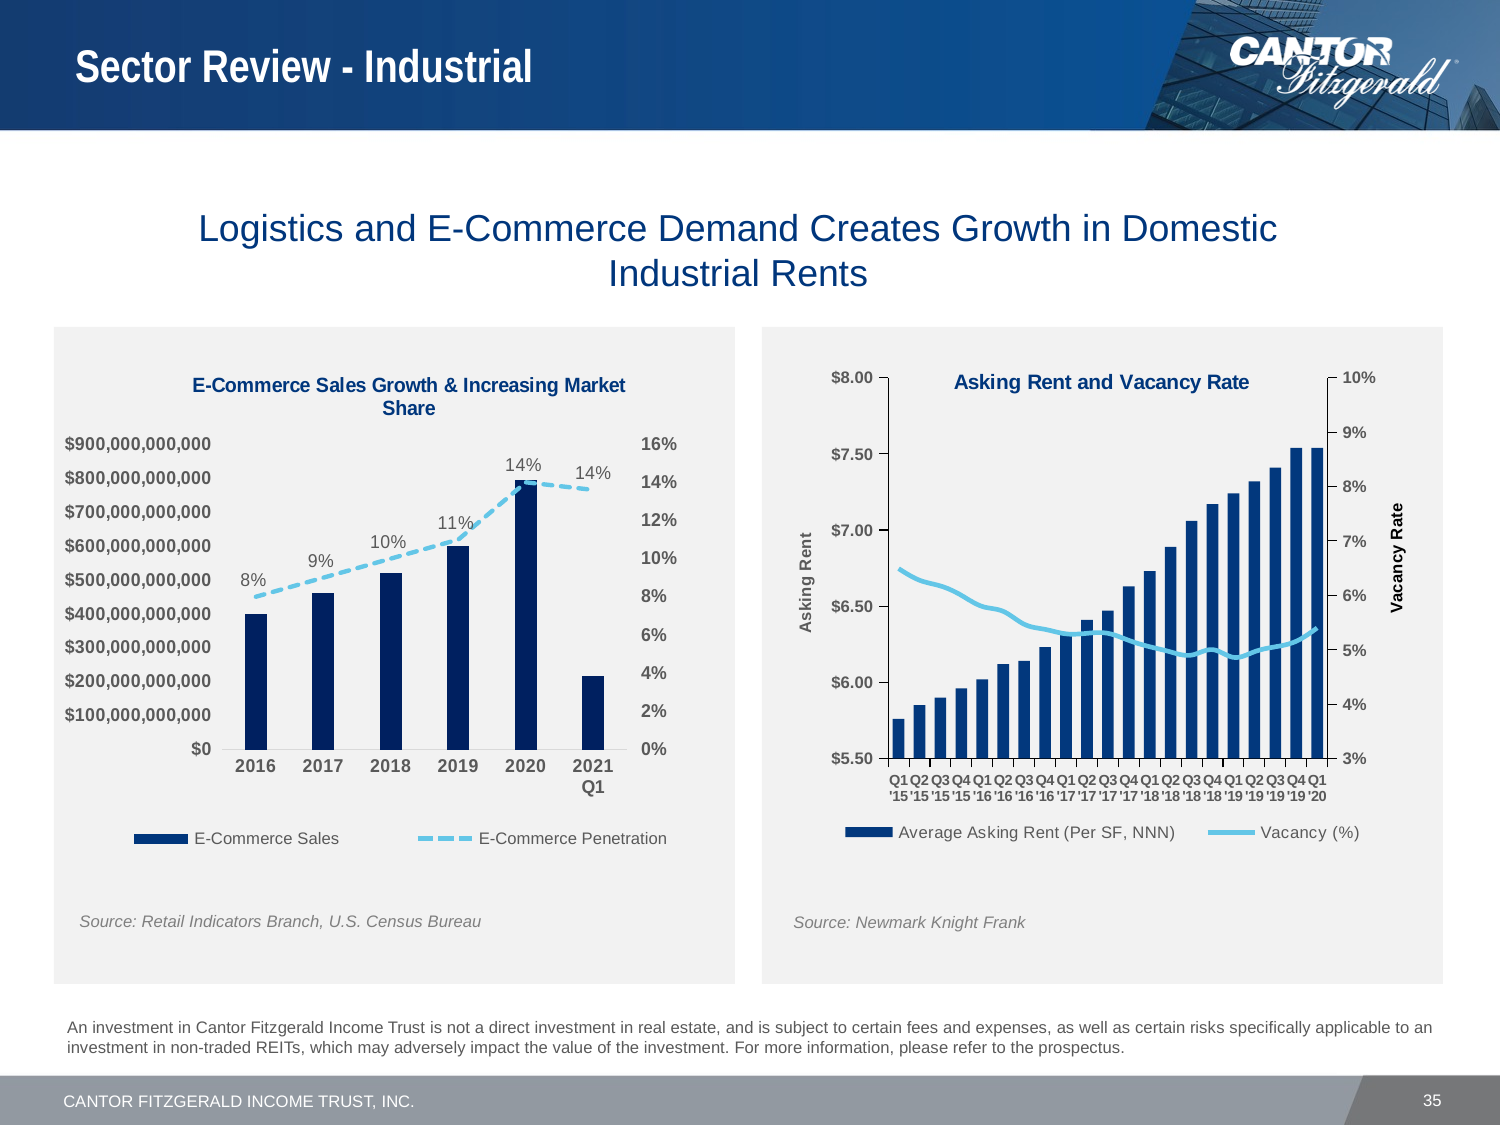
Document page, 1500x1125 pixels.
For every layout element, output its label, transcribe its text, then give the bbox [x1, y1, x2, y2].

text_box Source: Retail Indicators Branch, U.S. Census Bureau [64, 903, 519, 939]
title Sector Review - Industrial [60, 29, 1062, 105]
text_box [134, 820, 690, 857]
text_box [53, 326, 736, 985]
text_box An investment in Cantor Fitzgerald Income Trust is not a direct investment in real estate, and is subject to certain fees and expenses, as well as certain risks specifically applicable to an investment in non-traded REITs, which may adversely impact the value of the investment. For more information, please refer to the prospectus. [52, 1009, 1468, 1064]
text_box Logistics and E-Commerce Demand Creates Growth in Domestic Industrial Rents [75, 196, 1427, 302]
chart [786, 346, 1417, 856]
chart [64, 350, 717, 799]
picture [0, 0, 1500, 1125]
text_box [761, 326, 1444, 985]
text_box Source: Newmark Knight Frank [778, 904, 1233, 940]
